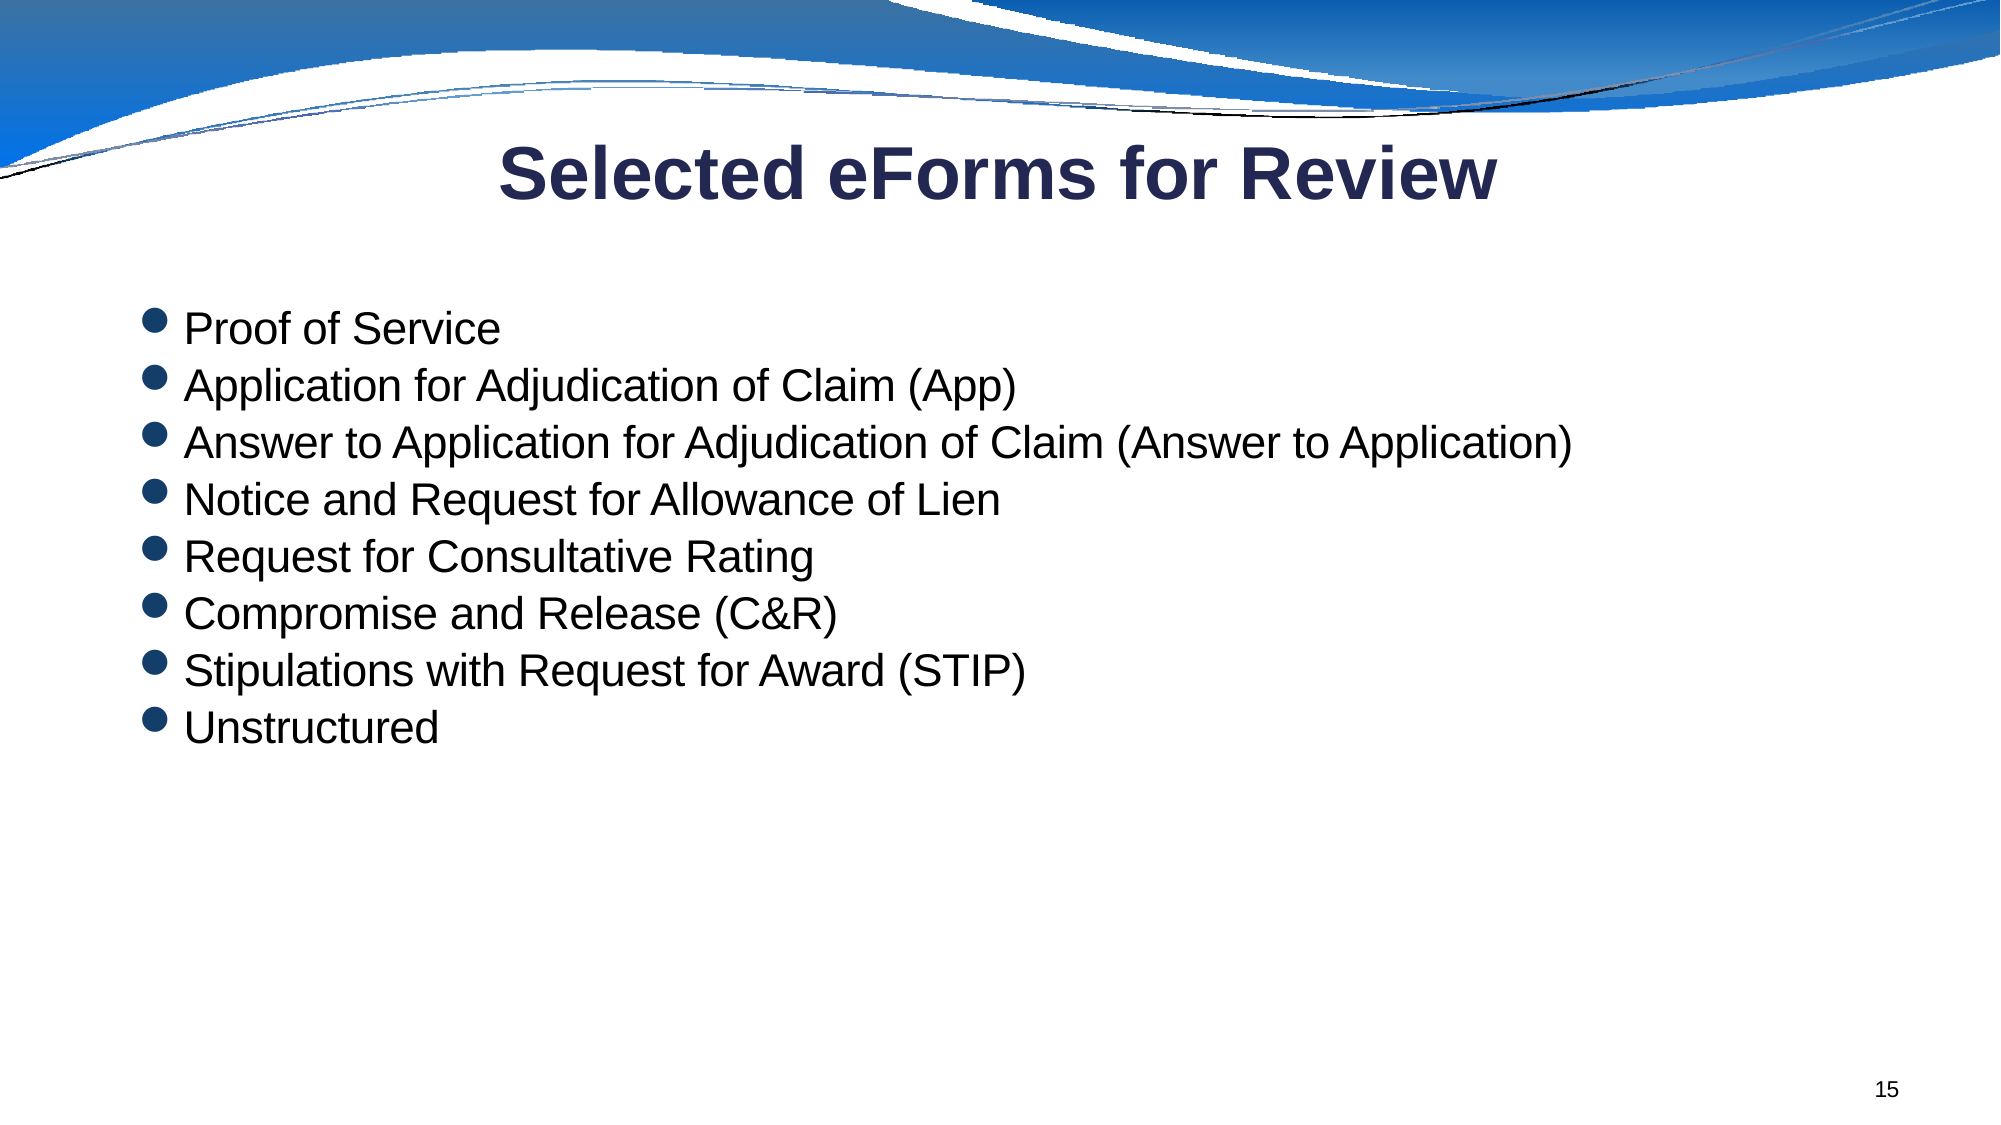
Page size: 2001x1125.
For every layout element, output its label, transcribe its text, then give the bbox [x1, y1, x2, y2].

picture [0, 0, 2000, 179]
slide_number 15 [1868, 1074, 1909, 1125]
text_box Proof of Service Application for Adjudication of Claim (App) Answer to Application for Adjudication of Claim (Answer to Application) Notice and Request for Allowance of Lien Request for Consultative Rating Compromise and Release (C&R) Stipulations with Request for Award (STIP) Unstructured [137, 313, 1875, 753]
title Selected eForms for Review [110, 124, 1887, 313]
